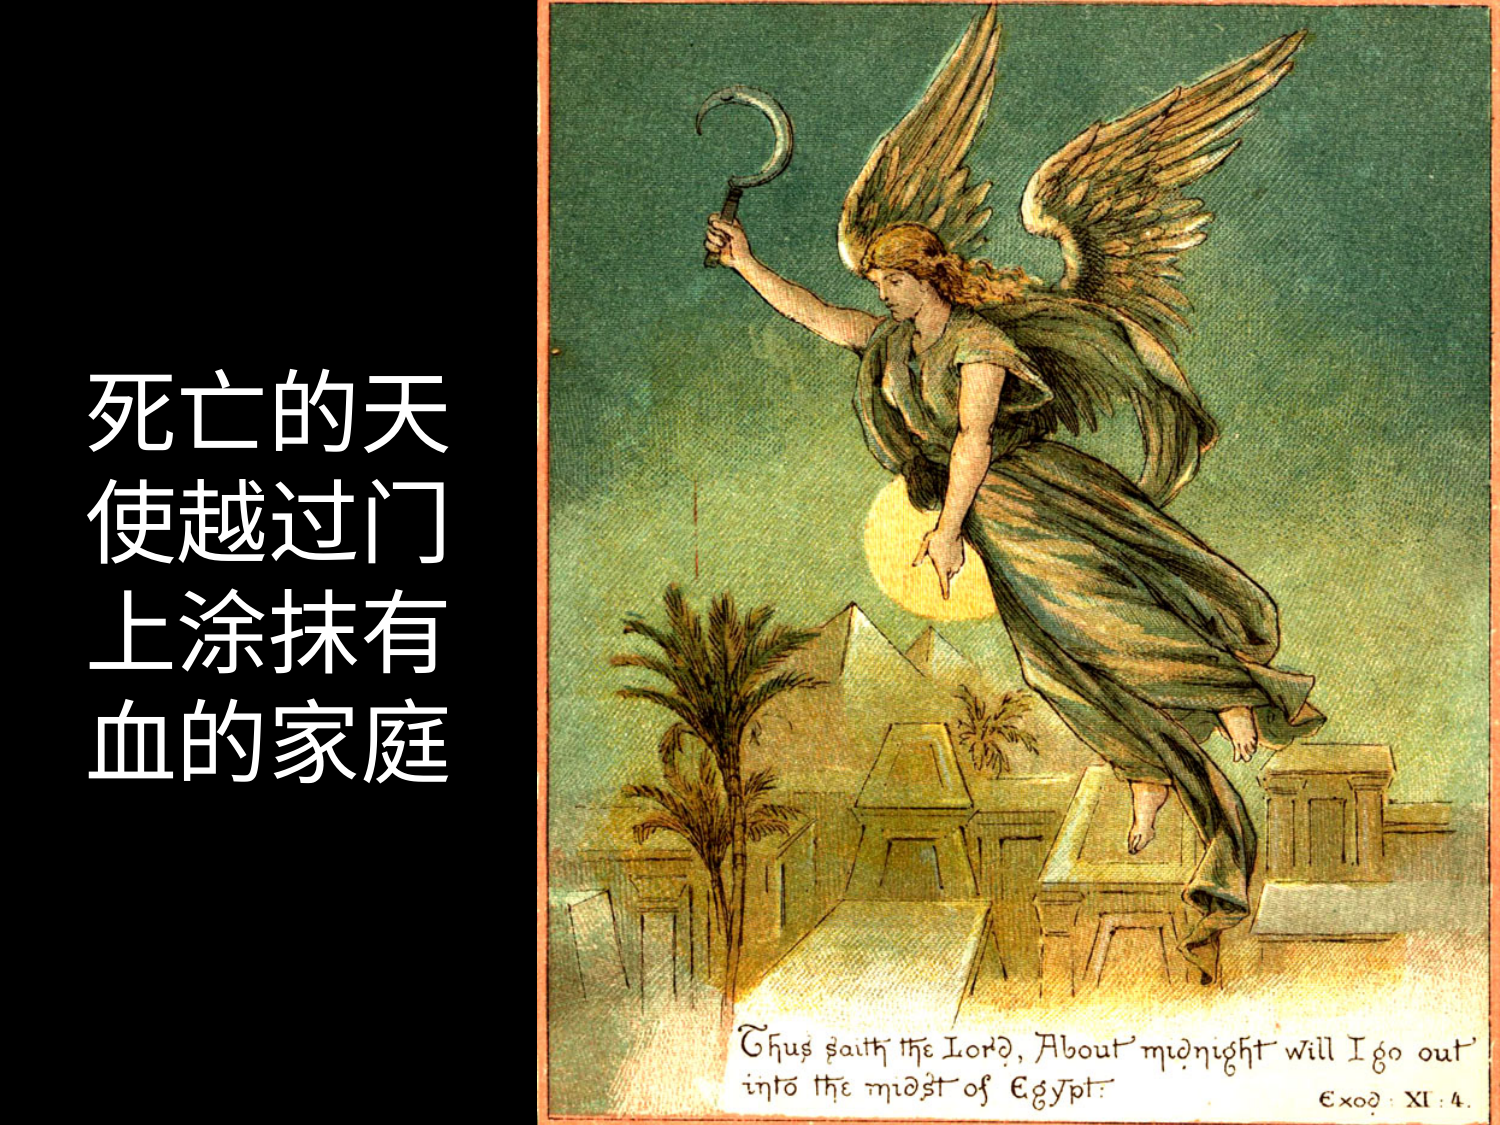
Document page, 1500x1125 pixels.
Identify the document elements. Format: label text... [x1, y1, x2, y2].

picture [537, 0, 1500, 1125]
title 死亡的天使越过门上涂抹有血的家庭 [24, 24, 513, 1125]
